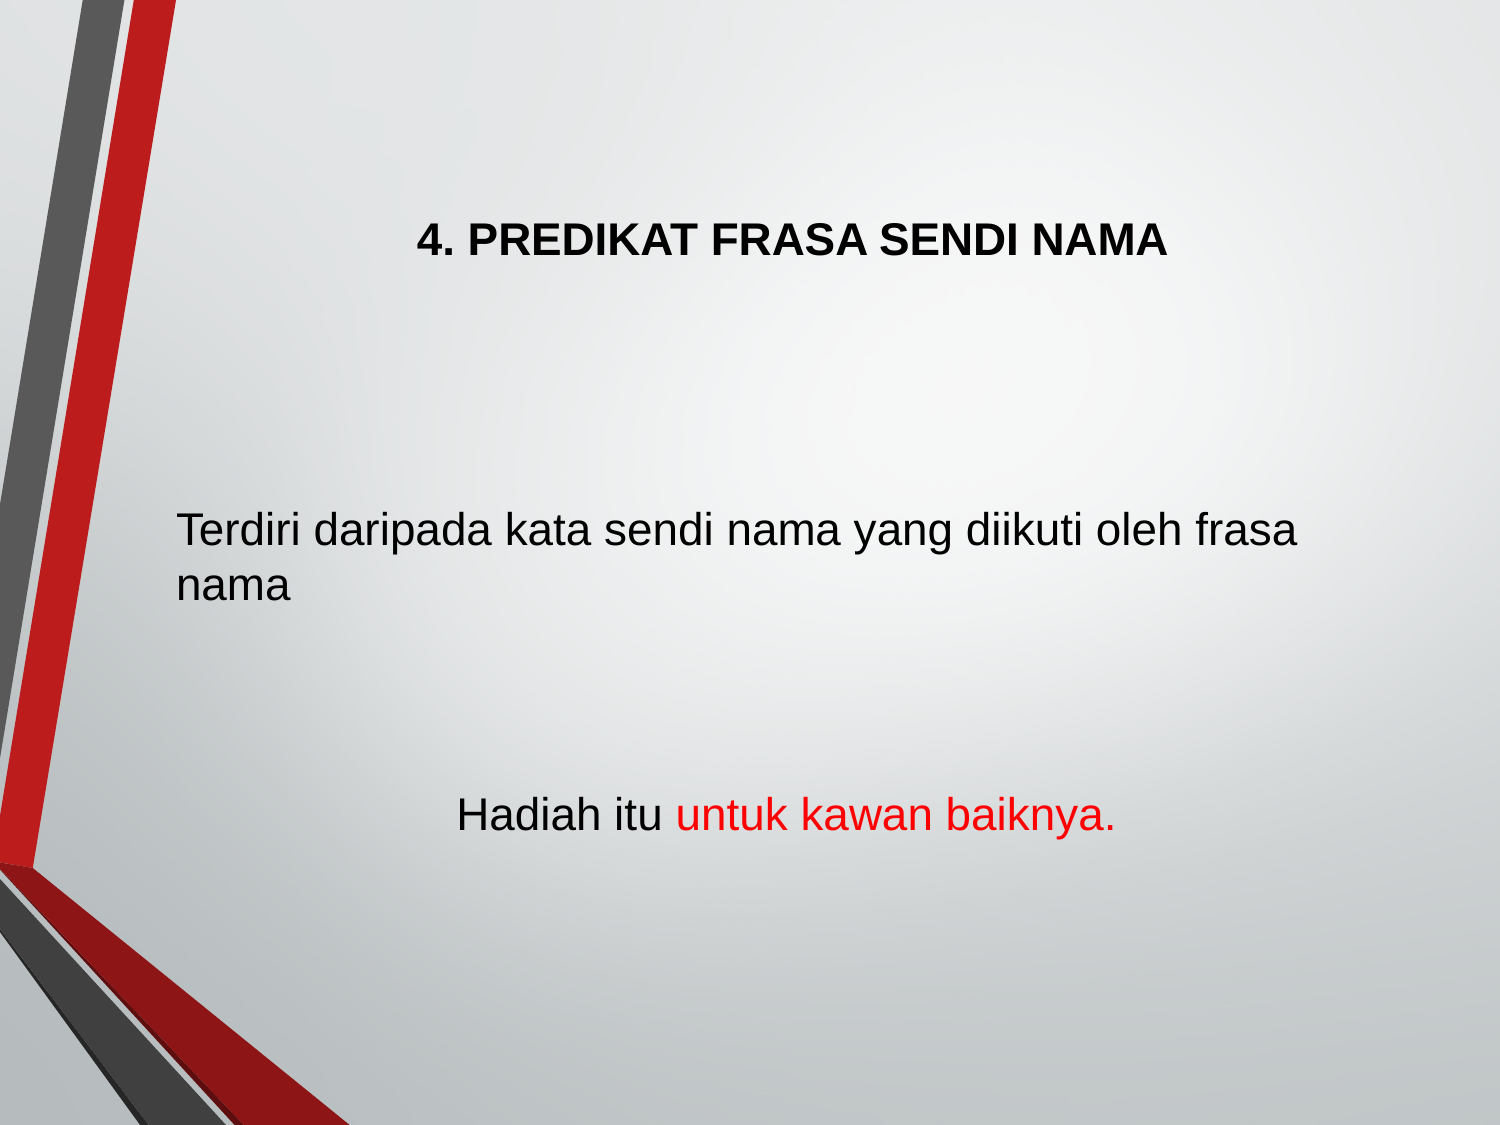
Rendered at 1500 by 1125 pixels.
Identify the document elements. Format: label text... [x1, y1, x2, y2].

list Terdiri daripada kata sendi nama yang diikuti oleh frasa nama Hadiah itu untuk kawan baiknya. [161, 437, 1425, 985]
title 4. PREDIKAT FRASA SENDI NAMA [161, 75, 1425, 400]
